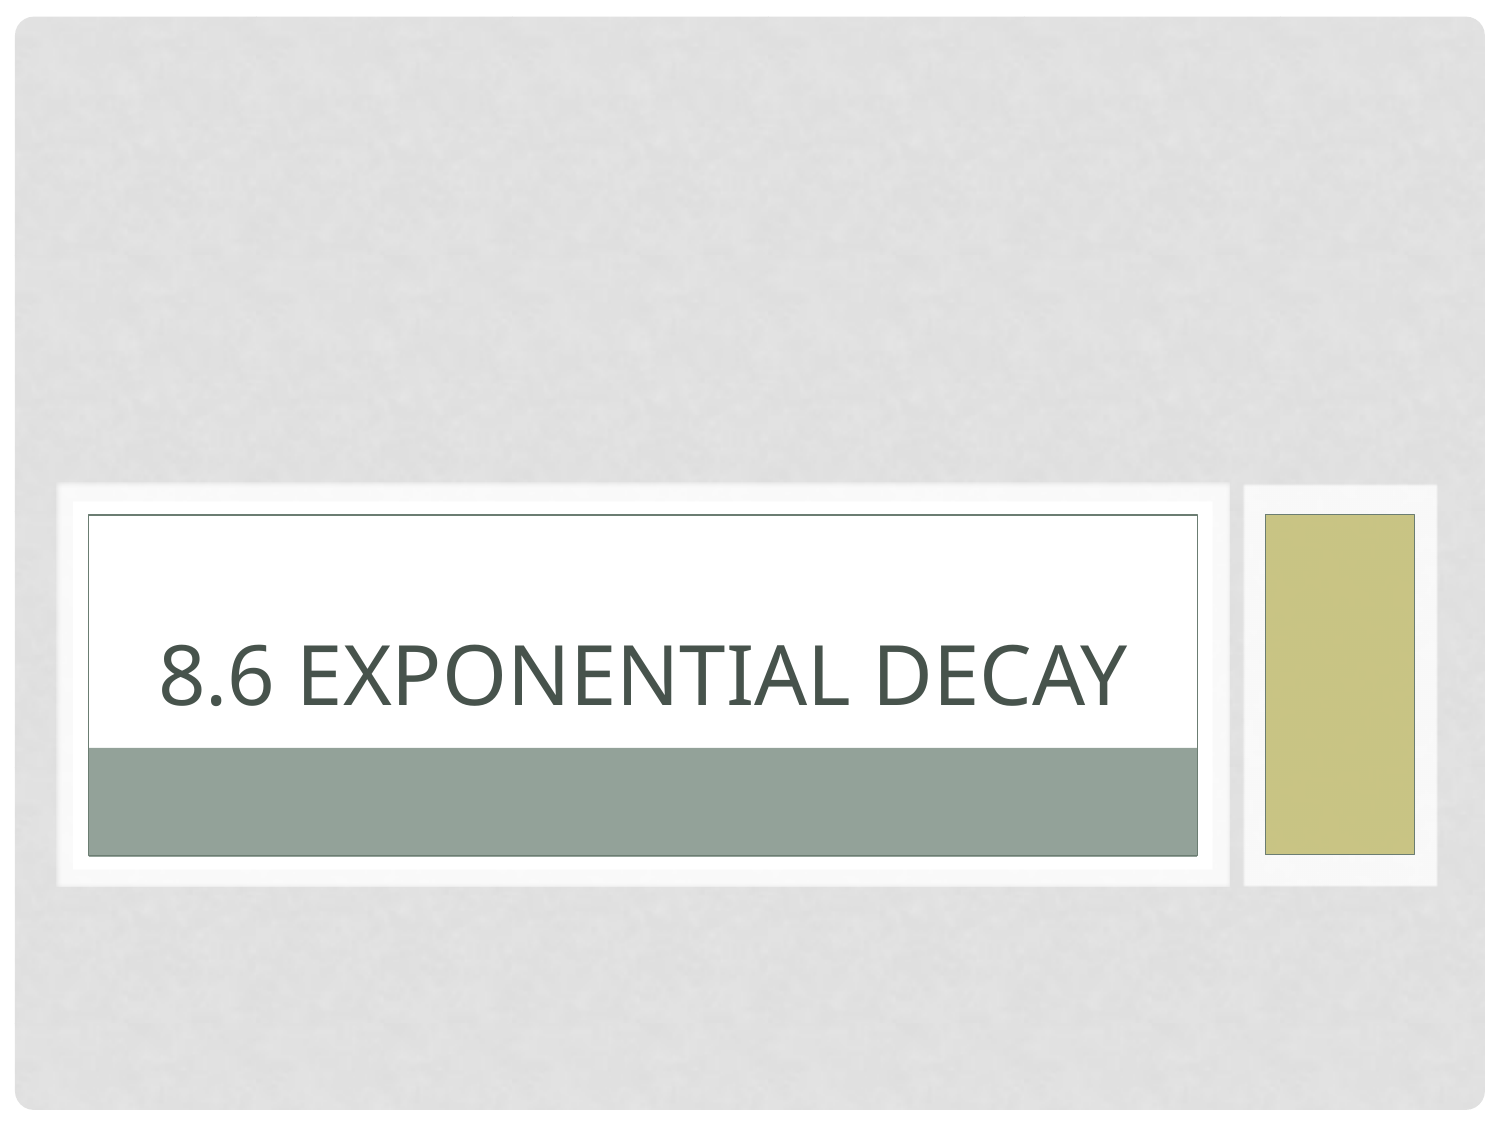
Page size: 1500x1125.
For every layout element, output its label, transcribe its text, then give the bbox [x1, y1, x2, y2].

title 8.6 Exponential decay [99, 529, 1187, 730]
